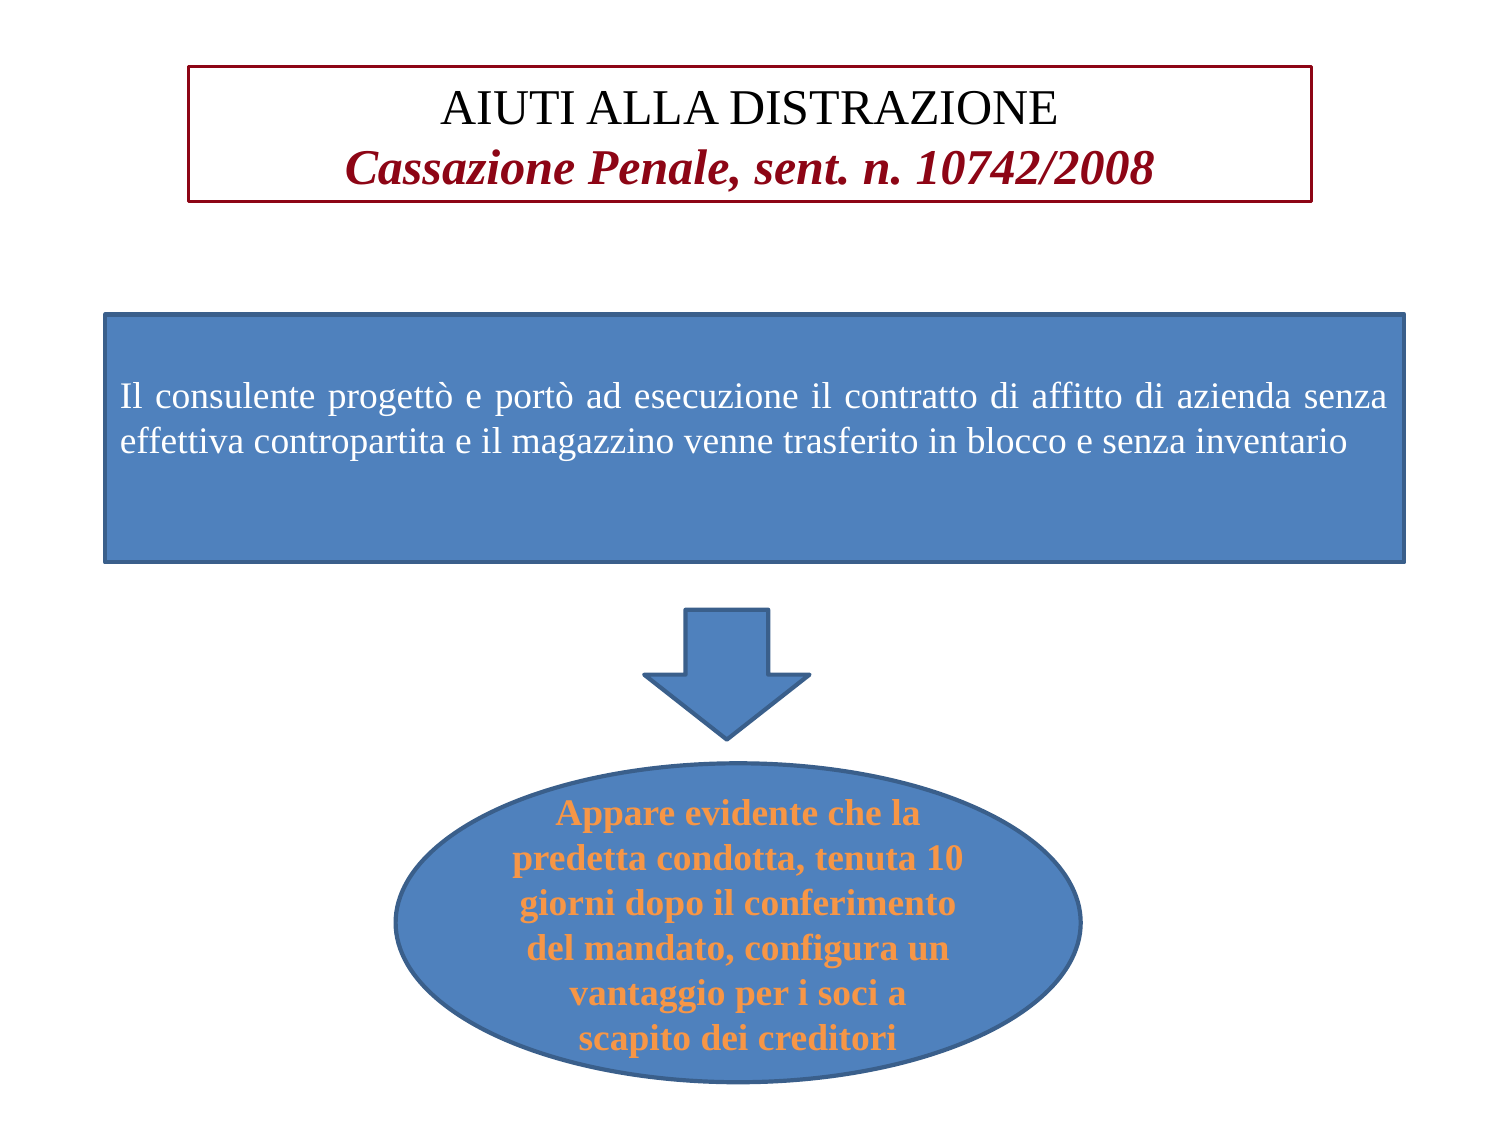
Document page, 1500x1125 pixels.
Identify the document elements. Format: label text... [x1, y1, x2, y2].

text_box AIUTI ALLA DISTRAZIONE Cassazione Penale, sent. n. 10742/2008 [188, 66, 1312, 202]
text_box Il consulente progettò e portò ad esecuzione il contratto di affitto di azienda senza effettiva contropartita e il magazzino venne trasferito in blocco e senza inventario [103, 312, 1406, 564]
text_box Appare evidente che la predetta condotta, tenuta 10 giorni dopo il conferimento del mandato, configura un vantaggio per i soci a scapito dei creditori [393, 761, 1083, 1085]
text_box [642, 607, 812, 742]
